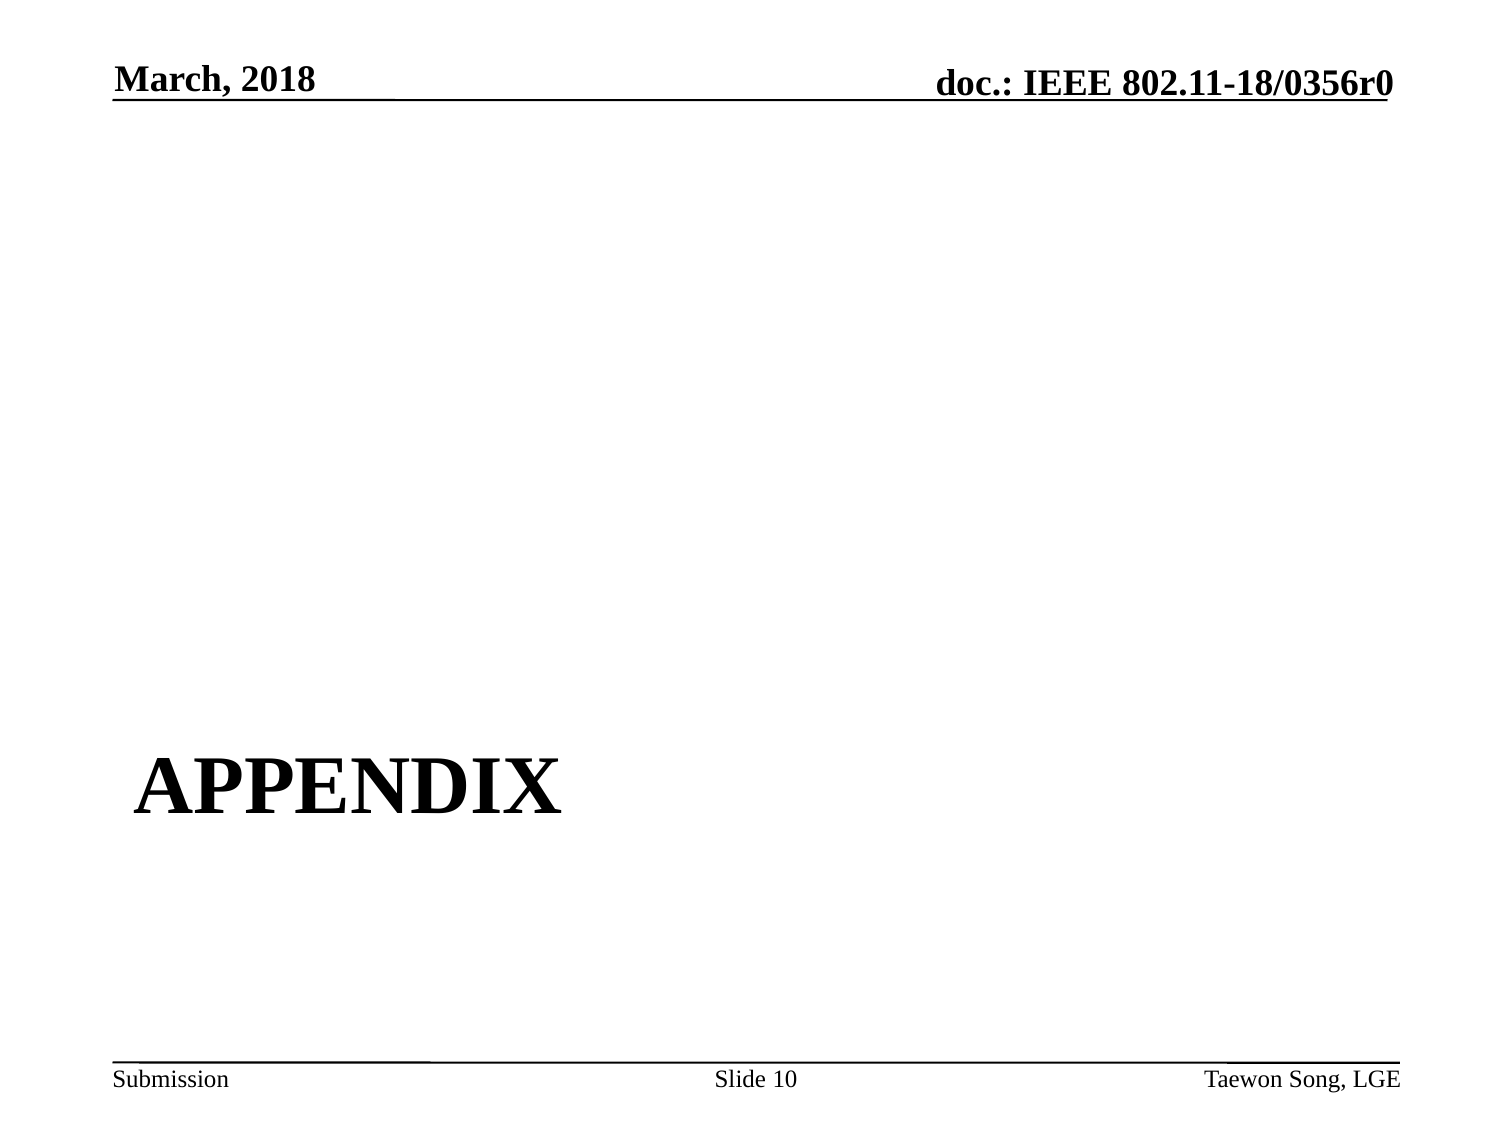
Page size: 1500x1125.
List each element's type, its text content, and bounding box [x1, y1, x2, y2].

title Appendix [118, 722, 1394, 947]
slide_number Slide 10 [712, 1061, 800, 1123]
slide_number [114, 54, 423, 100]
footer Taewon Song, LGE [878, 1061, 1402, 1093]
